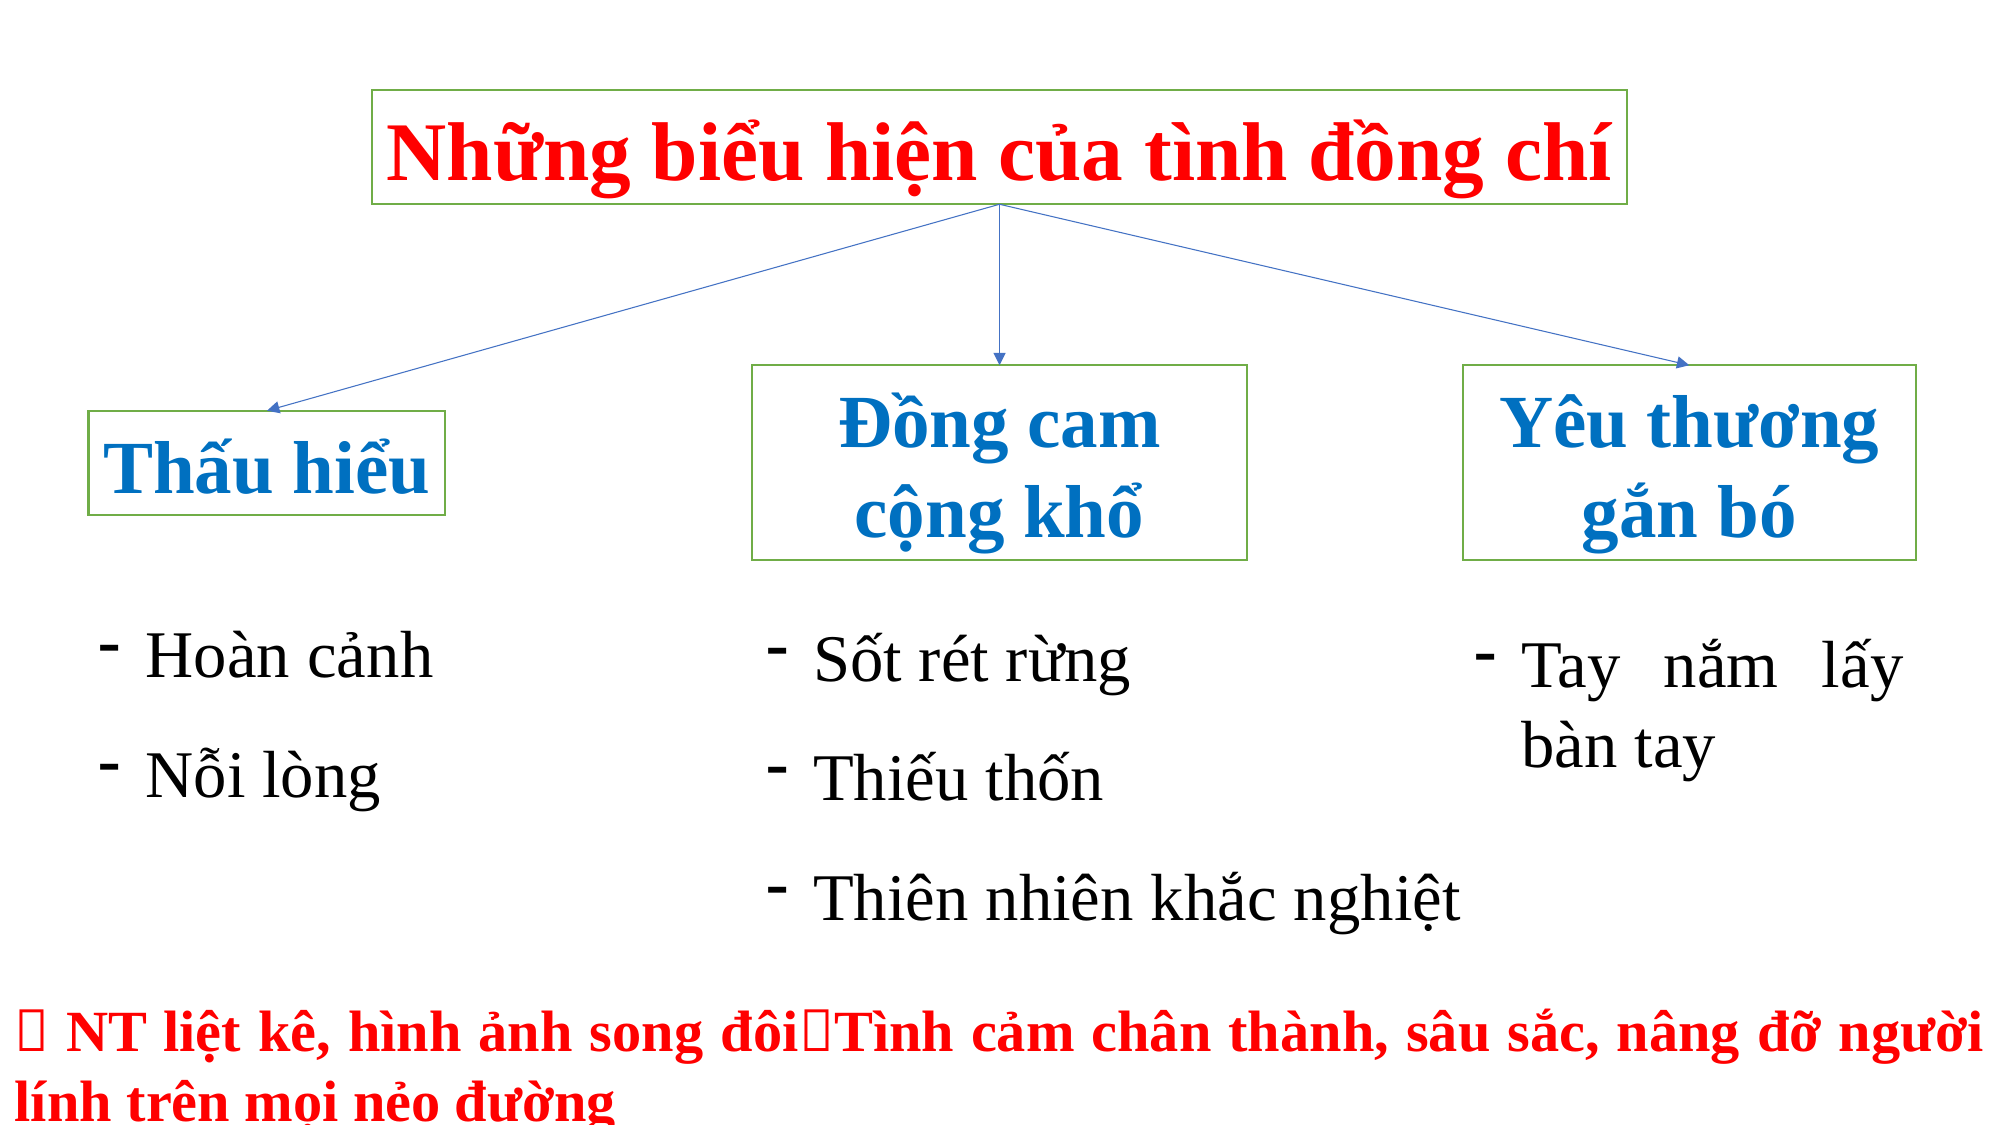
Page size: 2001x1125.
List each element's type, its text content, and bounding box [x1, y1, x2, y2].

text_box Thấu hiểu [87, 410, 446, 516]
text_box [266, 224, 1000, 411]
text_box Thiên nhiên khắc nghiệt [751, 845, 1573, 941]
text_box Đồng cam cộng khổ [751, 366, 1248, 561]
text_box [999, 224, 1690, 366]
text_box Tay nắm lấy bàn tay [1459, 613, 1919, 789]
text_box Thiếu thốn [751, 726, 1211, 822]
text_box  NT liệt kê, hình ảnh song đôiTình cảm chân thành, sâu sắc, nâng đỡ người lính trên mọi nẻo đường [0, 986, 2000, 1125]
text_box Sốt rét rừng [751, 607, 1211, 702]
text_box Yêu thương gắn bó [1462, 364, 1917, 561]
text_box Những biểu hiện của tình đồng chí [371, 89, 1628, 205]
text_box Hoàn cảnh [83, 603, 543, 699]
text_box Nỗi lòng [83, 723, 543, 818]
